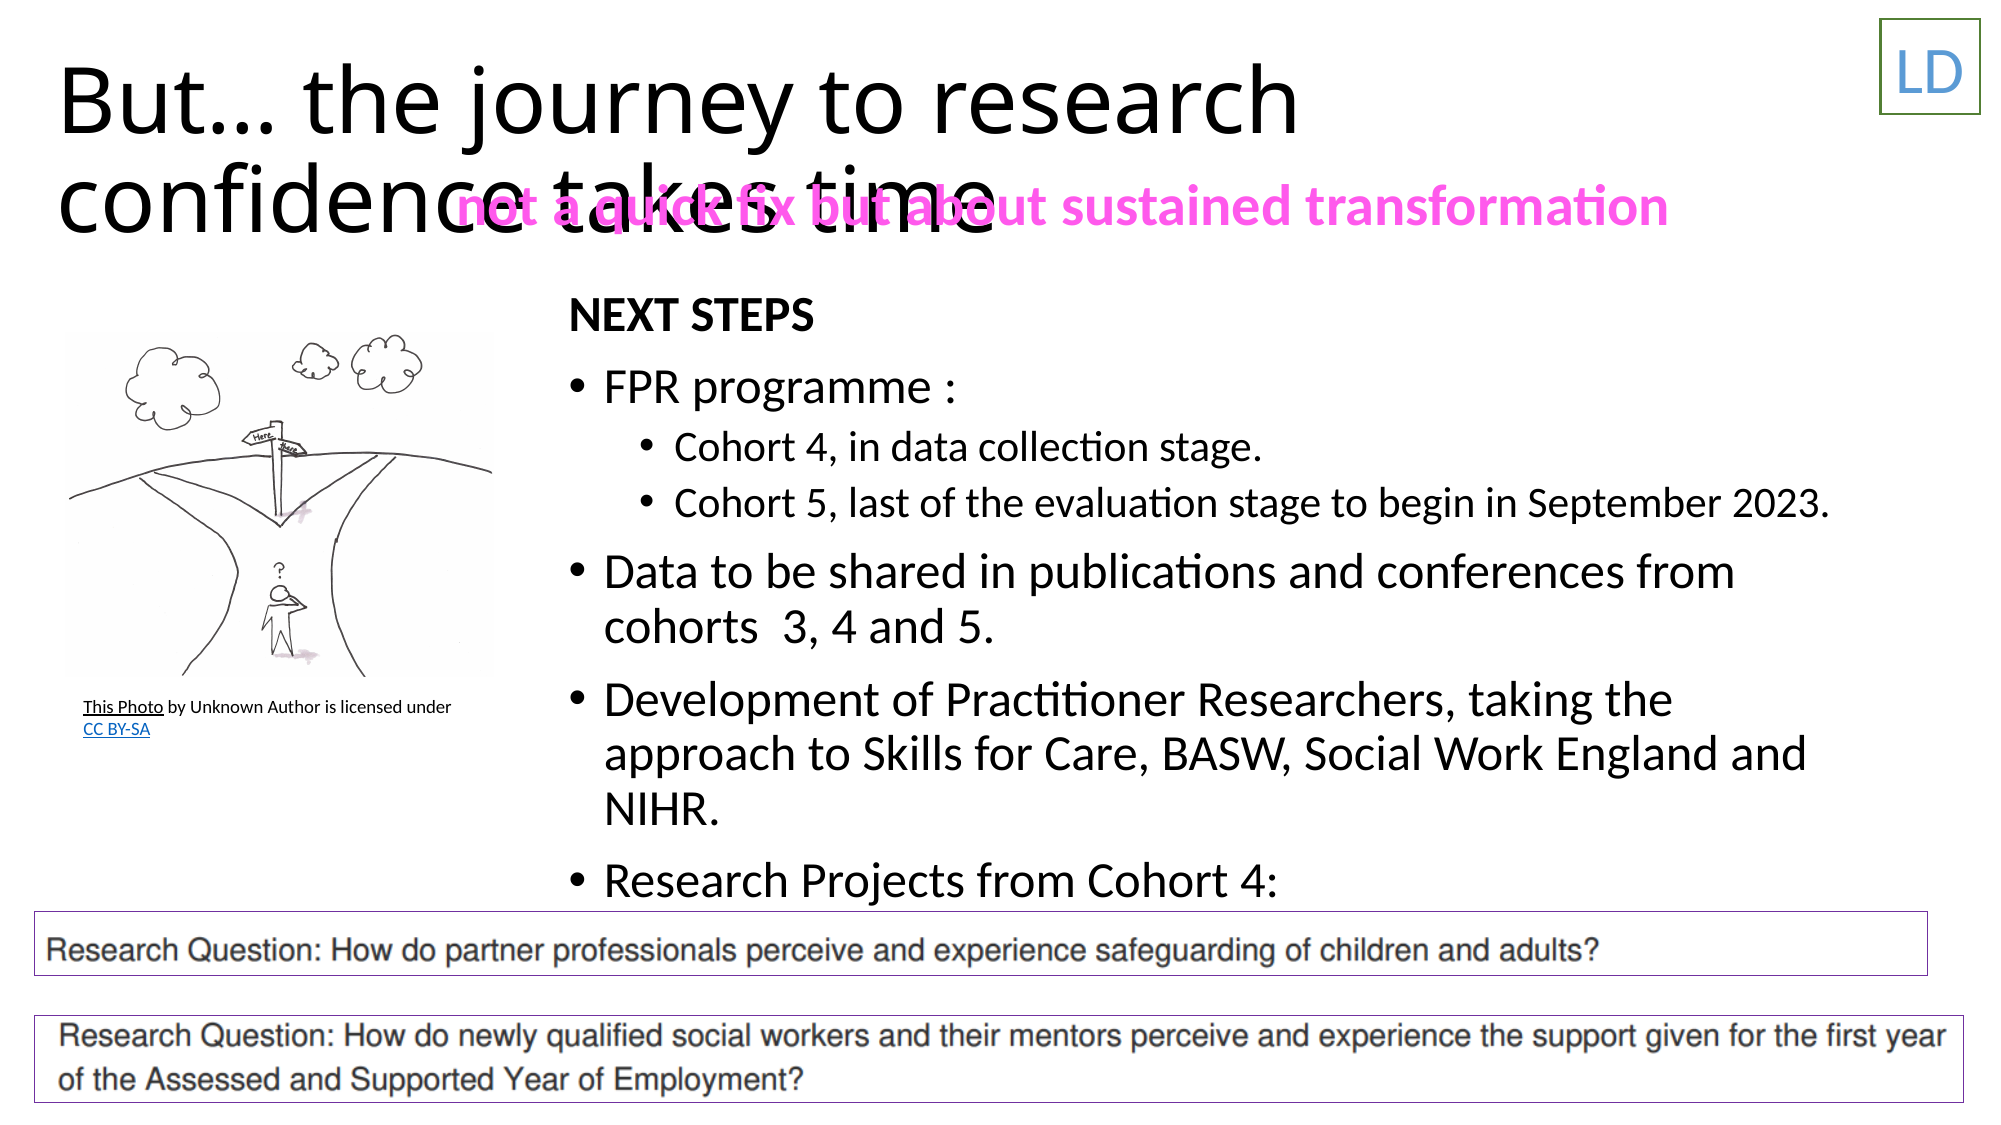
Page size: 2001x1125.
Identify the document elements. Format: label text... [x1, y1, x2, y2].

text_box not a quick fix but about sustained transformation [441, 159, 1686, 245]
picture [65, 331, 494, 677]
text_box But… the journey to research confidence takes time [41, 44, 1767, 263]
list NEXT STEPS FPR programme : Cohort 4, in data collection stage. Cohort 5, last of the evaluation stage to begin in September 2023. Data to be shared in publications and conferences from cohorts 3, 4 and 5. Development of Practitioner Researchers, taking the approach to Skills for Care, BASW, Social Work England and NIHR. Research Projects from Cohort 4: [553, 280, 1857, 911]
text_box This Photo by Unknown Author is licensed under CC BY-SA [68, 686, 491, 747]
picture [34, 911, 1928, 976]
picture [34, 1015, 1964, 1103]
text_box LD [1879, 18, 1981, 115]
